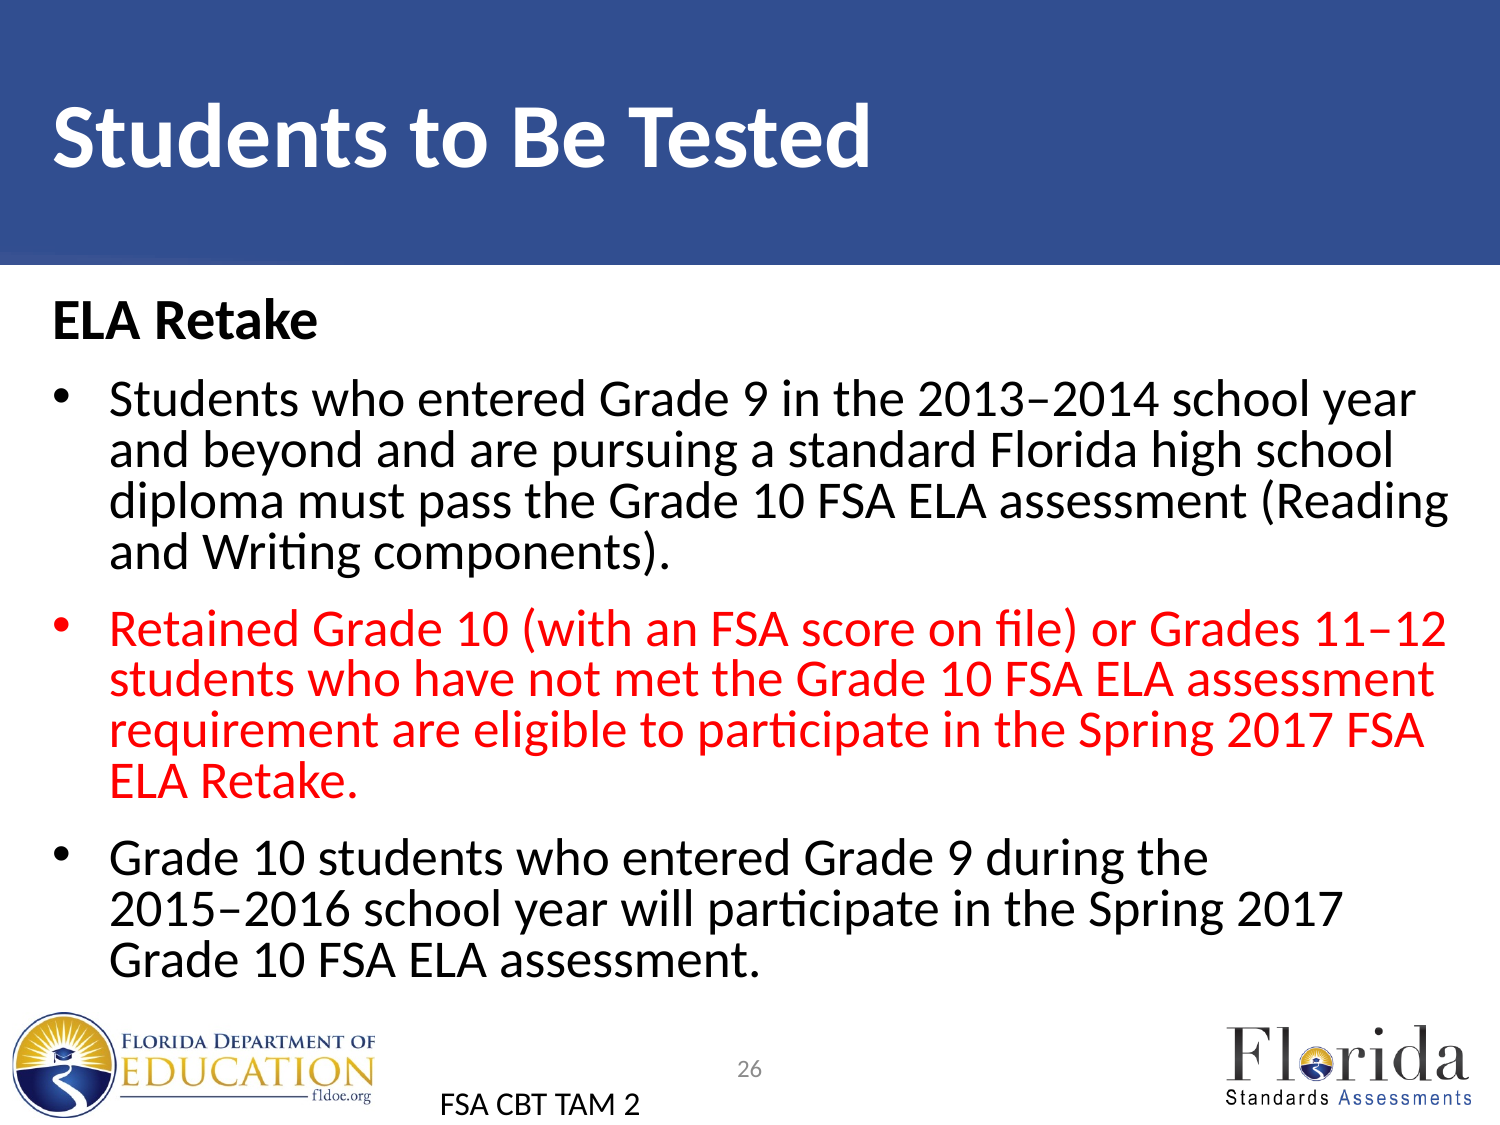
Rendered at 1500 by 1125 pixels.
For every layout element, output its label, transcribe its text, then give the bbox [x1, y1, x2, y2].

list ELA Retake Students who entered Grade 9 in the 2013–2014 school year and beyond and are pursuing a standard Florida high school diploma must pass the Grade 10 FSA ELA assessment (Reading and Writing components). Retained Grade 10 (with an FSA score on file) or Grades 11–12 students who have not met the Grade 10 FSA ELA assessment requirement are eligible to participate in the Spring 2017 FSA ELA Retake. Grade 10 students who entered Grade 9 during the 2015–2016 school year will participate in the Spring 2017 Grade 10 FSA ELA assessment. [37, 287, 1471, 1000]
picture [1226, 1025, 1471, 1105]
title Students to Be Tested [37, 41, 1150, 222]
slide_number 26 [512, 1037, 988, 1074]
picture [12, 1012, 375, 1118]
picture [0, 0, 1500, 265]
text_box FSA CBT TAM 2 [425, 1074, 1150, 1125]
